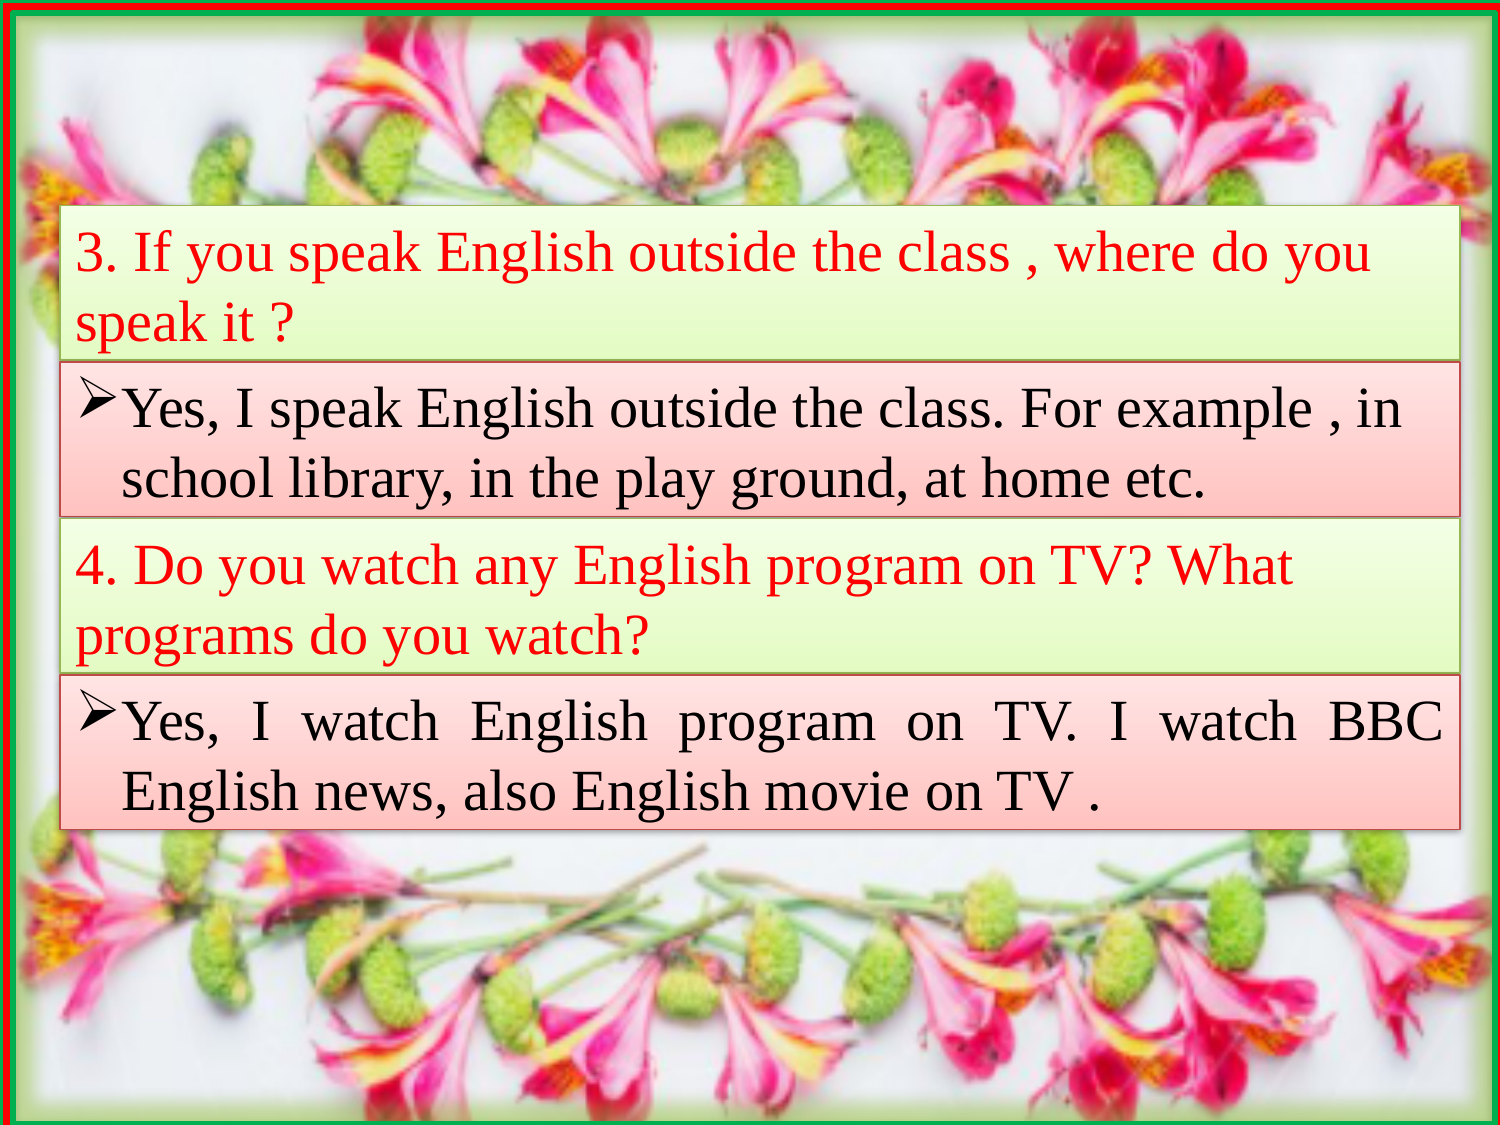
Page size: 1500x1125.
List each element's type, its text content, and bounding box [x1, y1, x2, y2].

text_box Yes, I watch English program on TV. I watch BBC English news, also English movie on TV . [59, 674, 1461, 830]
text_box 3. If you speak English outside the class , where do you speak it ? [59, 205, 1461, 360]
text_box Yes, I speak English outside the class. For example , in school library, in the play ground, at home etc. [59, 361, 1461, 517]
text_box 4. Do you watch any English program on TV? What programs do you watch? [59, 518, 1461, 673]
